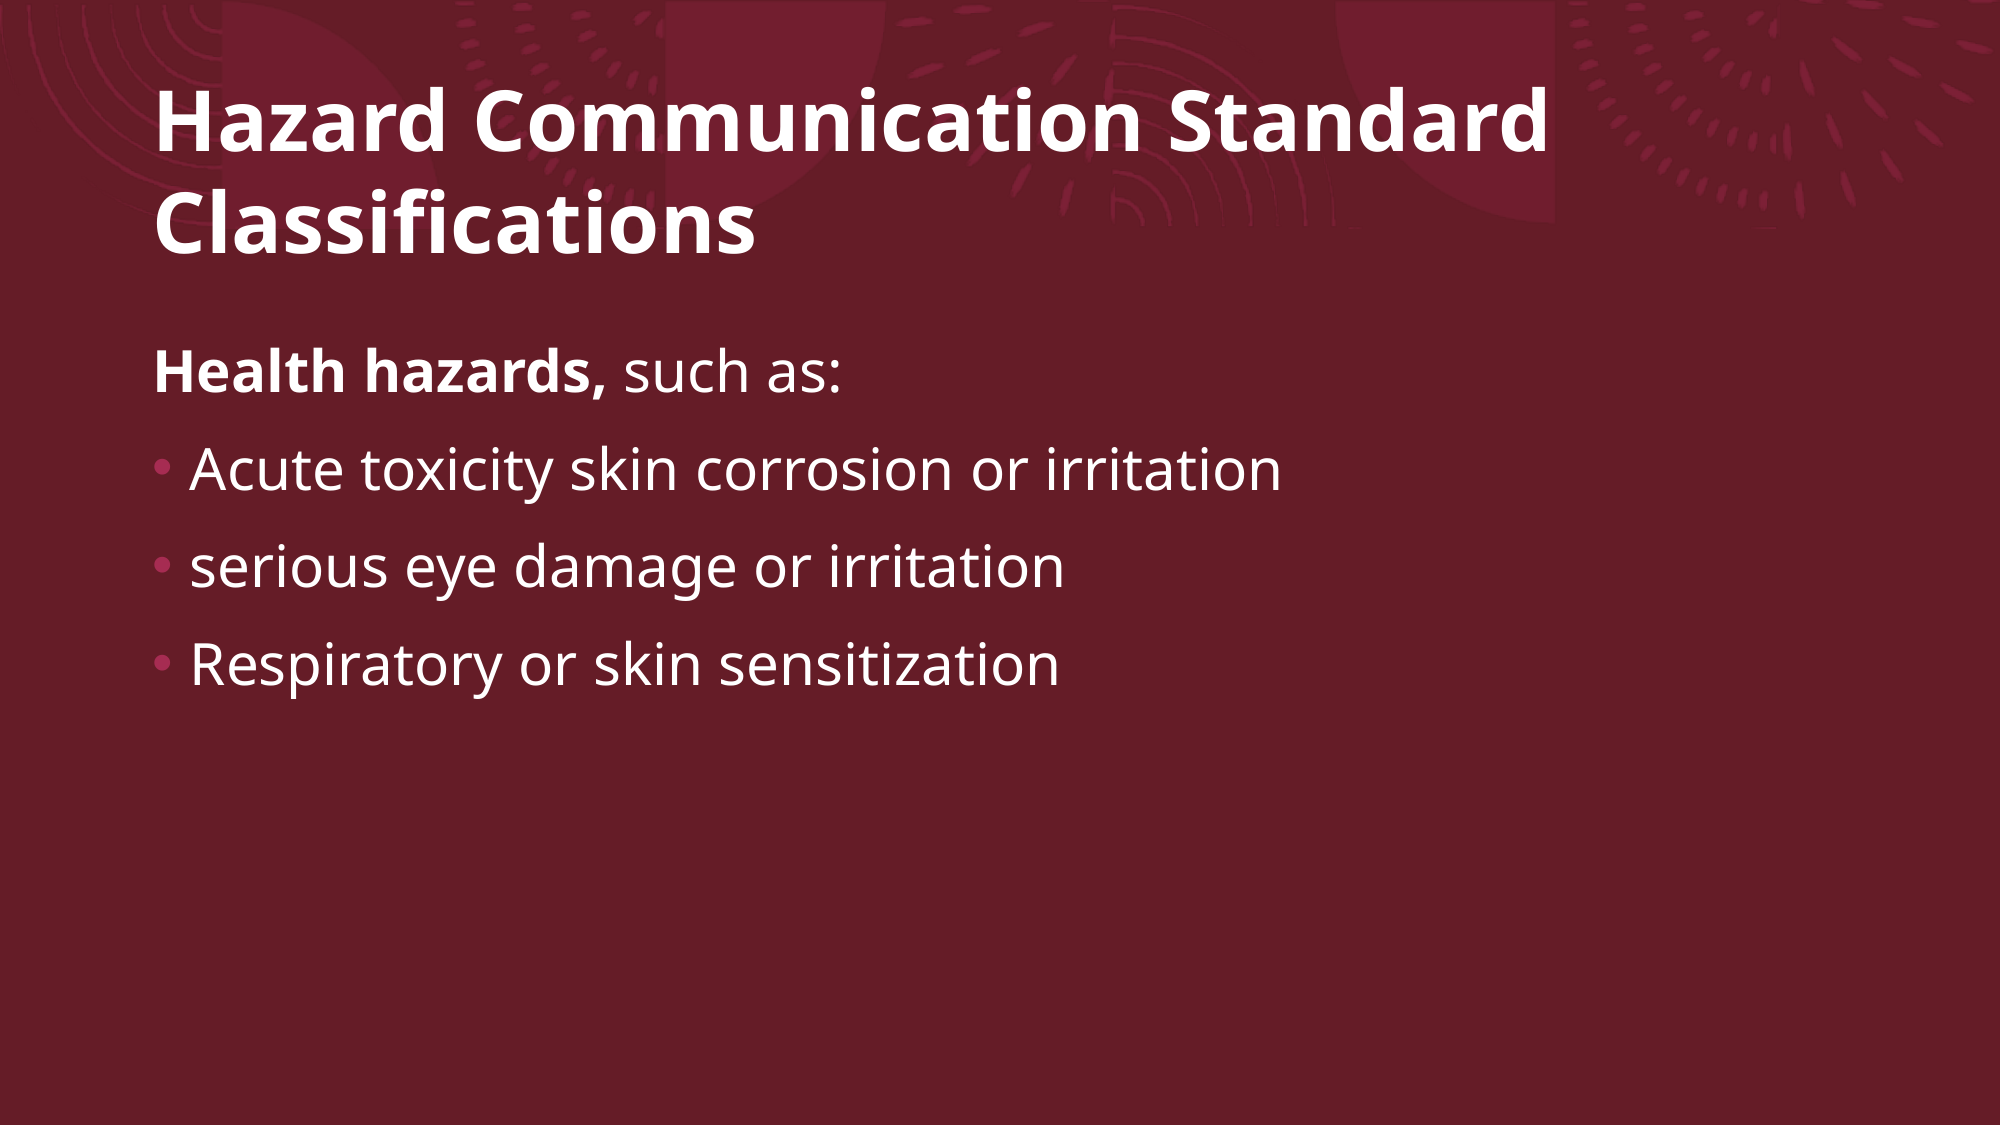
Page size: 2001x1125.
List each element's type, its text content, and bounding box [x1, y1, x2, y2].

title Hazard Communication Standard Classifications [137, 60, 1863, 278]
list Health hazards, such as: Acute toxicity skin corrosion or irritation serious eye damage or irritation Respiratory or skin sensitization [137, 319, 1863, 1009]
